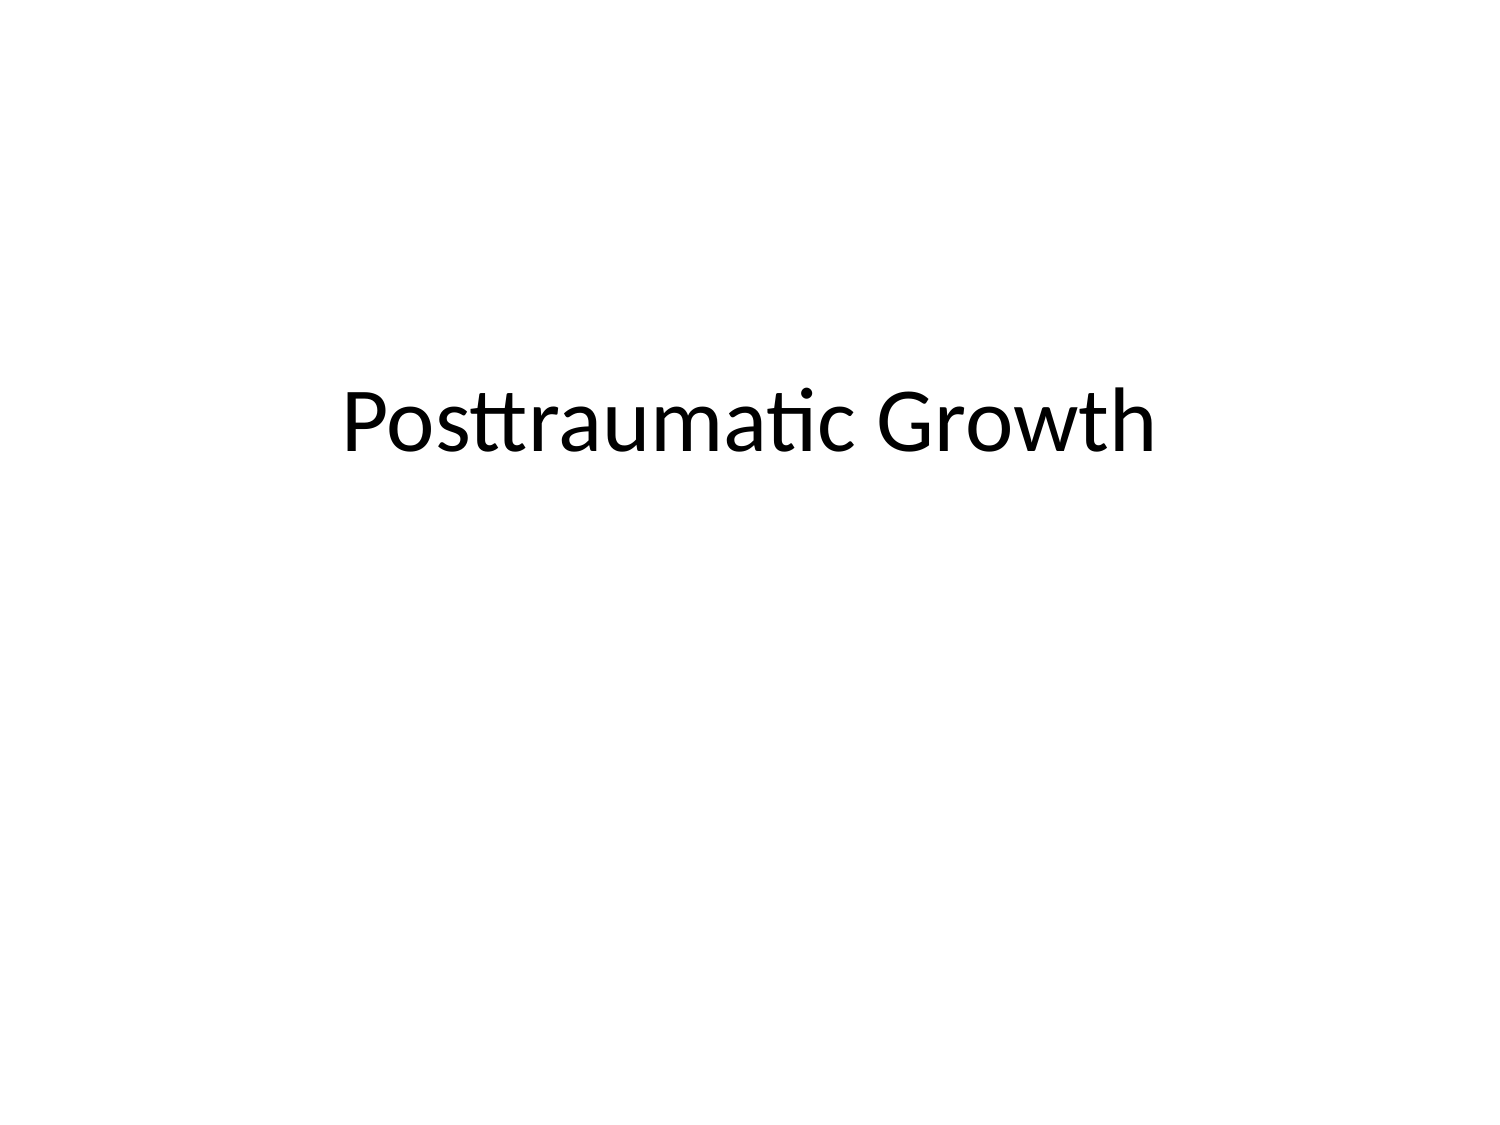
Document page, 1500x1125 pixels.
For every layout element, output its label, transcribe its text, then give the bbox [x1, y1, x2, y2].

title Posttraumatic Growth [112, 349, 1388, 591]
